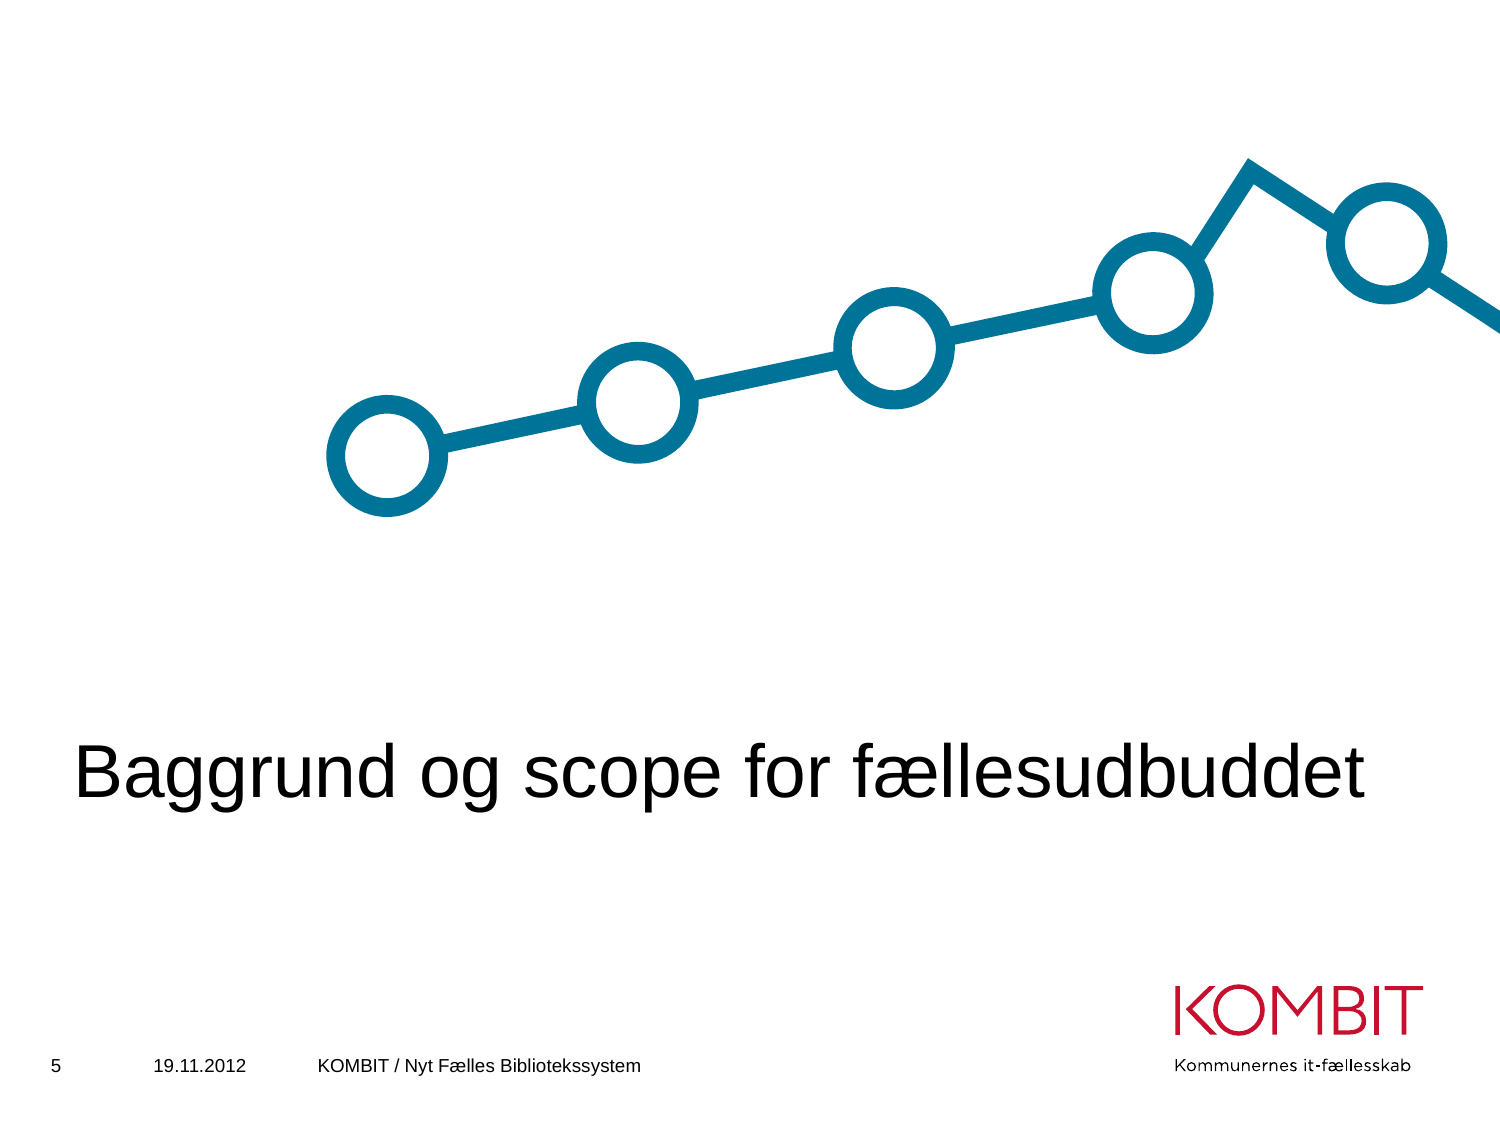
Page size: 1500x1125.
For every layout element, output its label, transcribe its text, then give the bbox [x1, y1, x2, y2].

footer KOMBIT / Nyt Fælles Bibliotekssystem [317, 1053, 793, 1083]
title Baggrund og scope for fællesudbuddet [73, 722, 1424, 929]
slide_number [153, 1053, 290, 1083]
slide_number 5 [26, 1053, 86, 1083]
